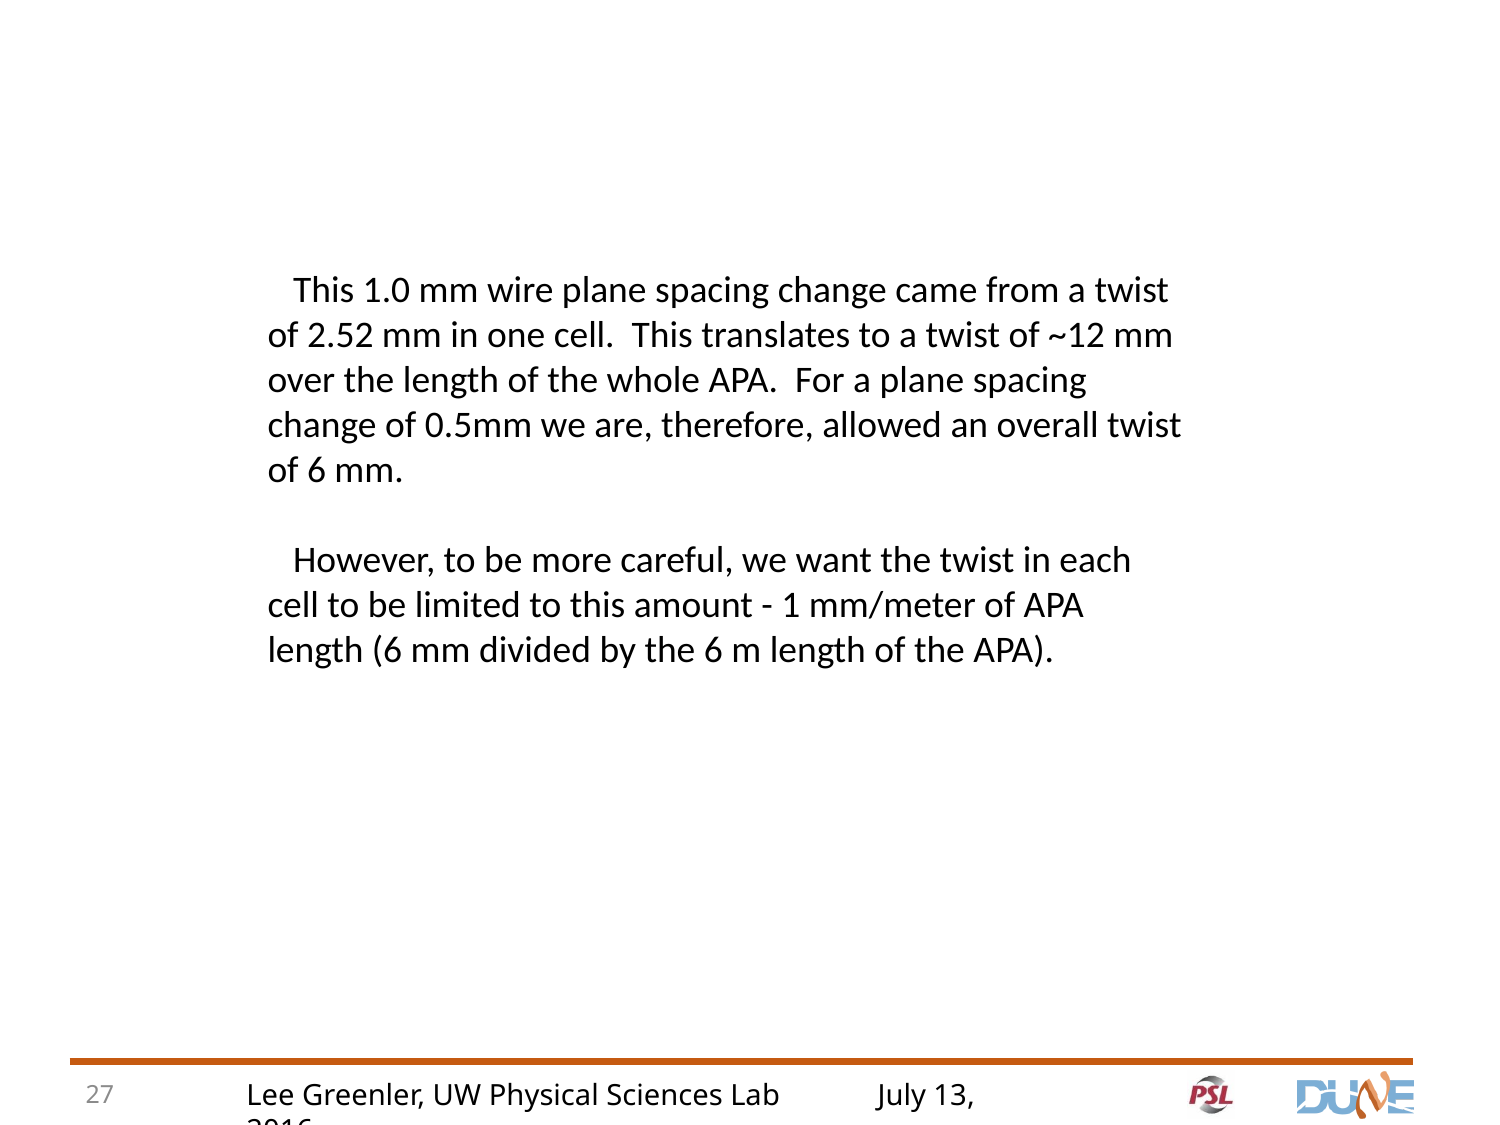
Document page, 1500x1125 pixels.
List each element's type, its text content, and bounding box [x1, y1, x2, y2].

picture [1187, 1070, 1235, 1119]
slide_number 27 [49, 1065, 130, 1125]
picture [1297, 1071, 1414, 1119]
text_box This 1.0 mm wire plane spacing change came from a twist of 2.52 mm in one cell. This translates to a twist of ~12 mm over the length of the whole APA. For a plane spacing change of 0.5mm we are, therefore, allowed an overall twist of 6 mm. However, to be more careful, we want the twist in each cell to be limited to this amount - 1 mm/meter of APA length (6 mm divided by the 6 m length of the APA). [252, 257, 1203, 677]
